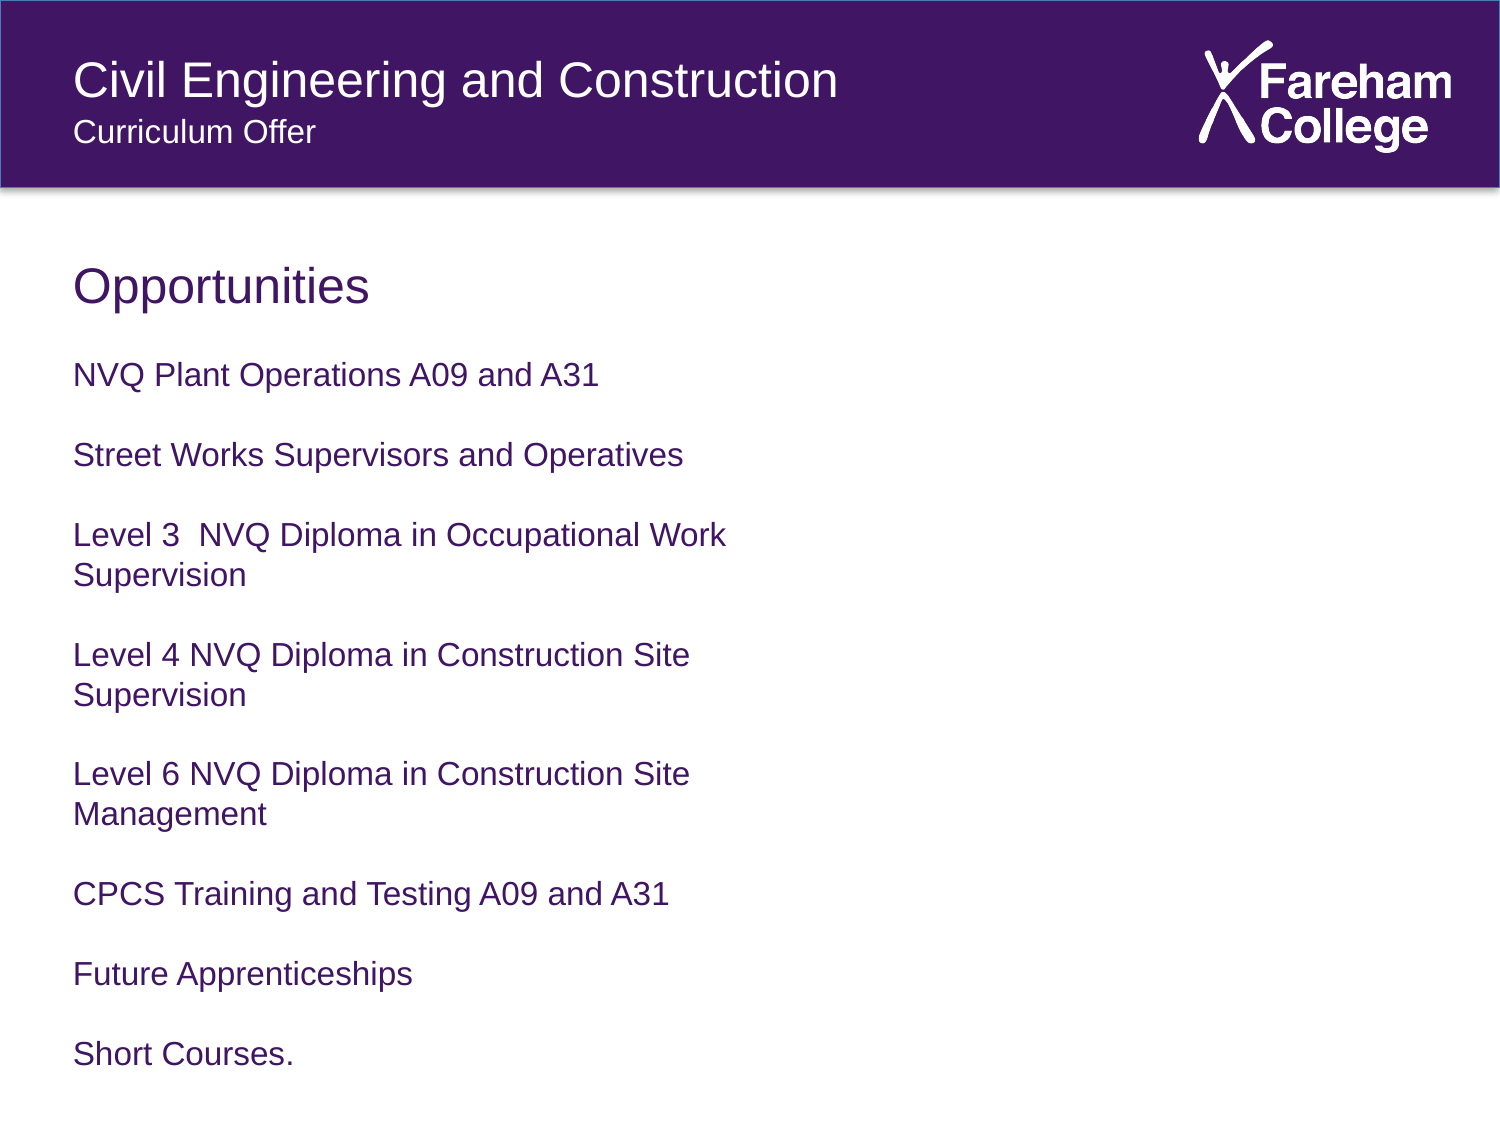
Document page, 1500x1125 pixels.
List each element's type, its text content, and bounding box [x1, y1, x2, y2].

text_box Opportunities NVQ Plant Operations A09 and A31 Street Works Supervisors and Operatives Level 3 NVQ Diploma in Occupational Work Supervision Level 4 NVQ Diploma in Construction Site Supervision Level 6 NVQ Diploma in Construction Site Management CPCS Training and Testing A09 and A31 Future Apprenticeships Short Courses. [58, 246, 795, 1125]
text_box Civil Engineering and Construction [58, 39, 1080, 102]
text_box Curriculum Offer [58, 102, 1080, 158]
